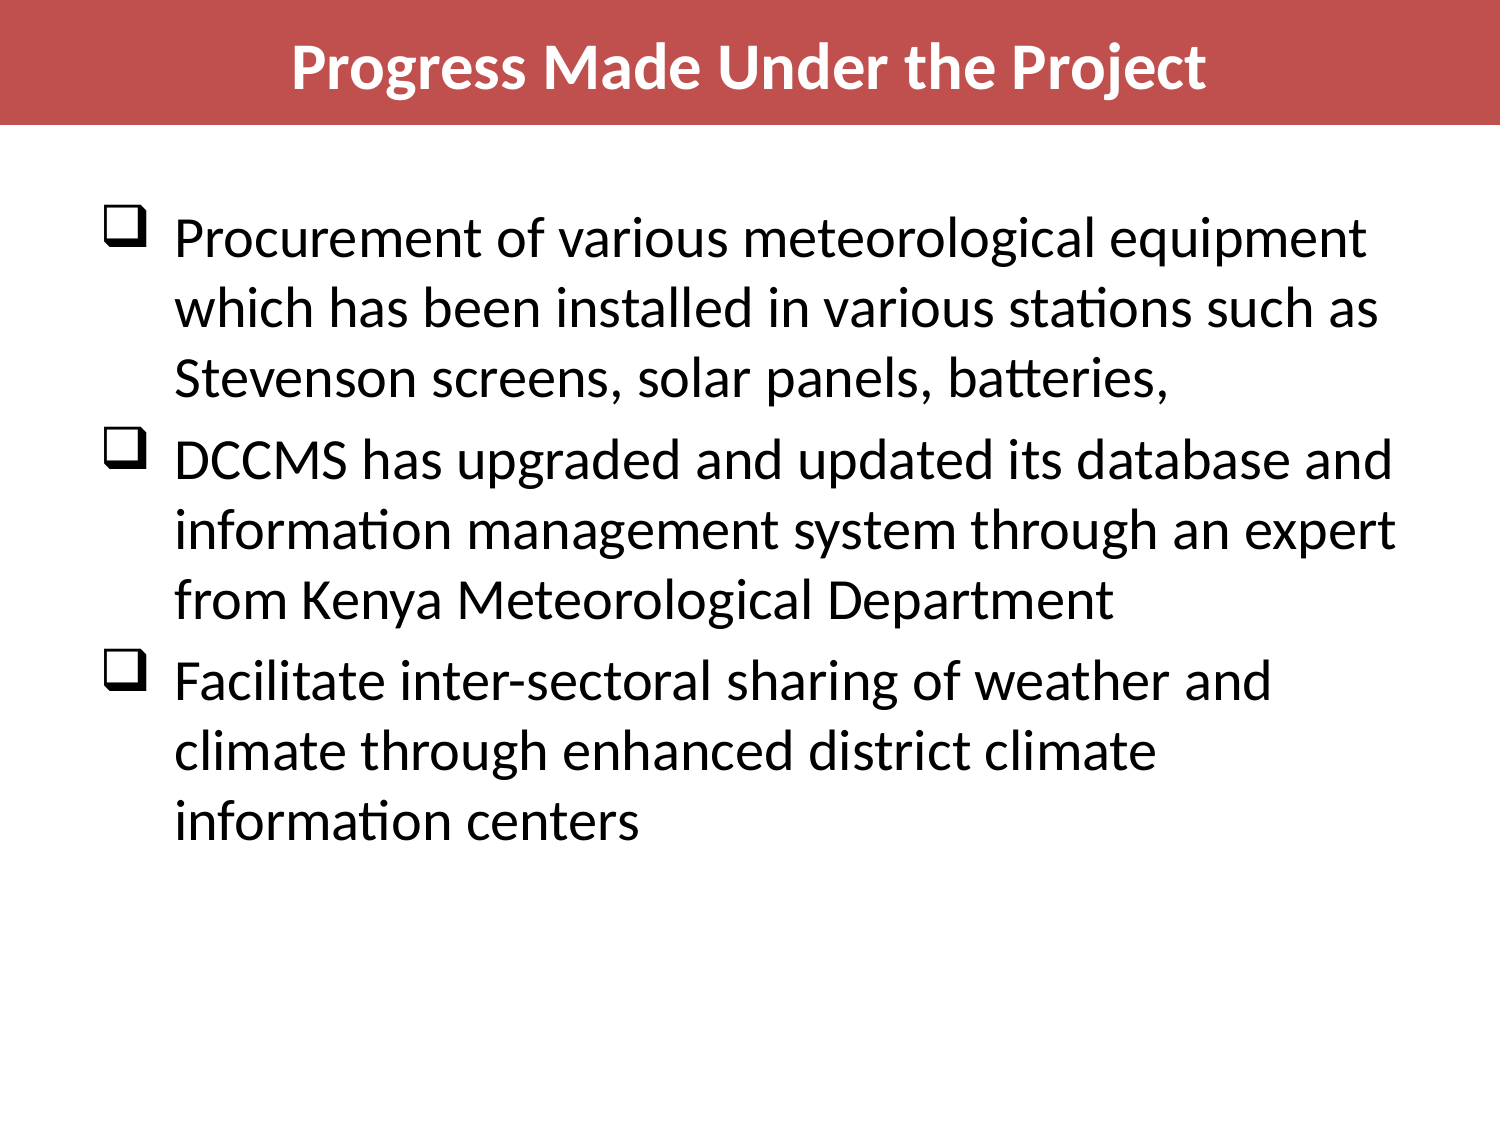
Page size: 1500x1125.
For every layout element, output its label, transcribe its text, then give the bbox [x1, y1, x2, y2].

title Progress Made Under the Project [0, 0, 1500, 126]
list Procurement of various meteorological equipment which has been installed in various stations such as Stevenson screens, solar panels, batteries, DCCMS has upgraded and updated its database and information management system through an expert from Kenya Meteorological Department Facilitate inter-sectoral sharing of weather and climate through enhanced district climate information centers [74, 149, 1438, 1076]
